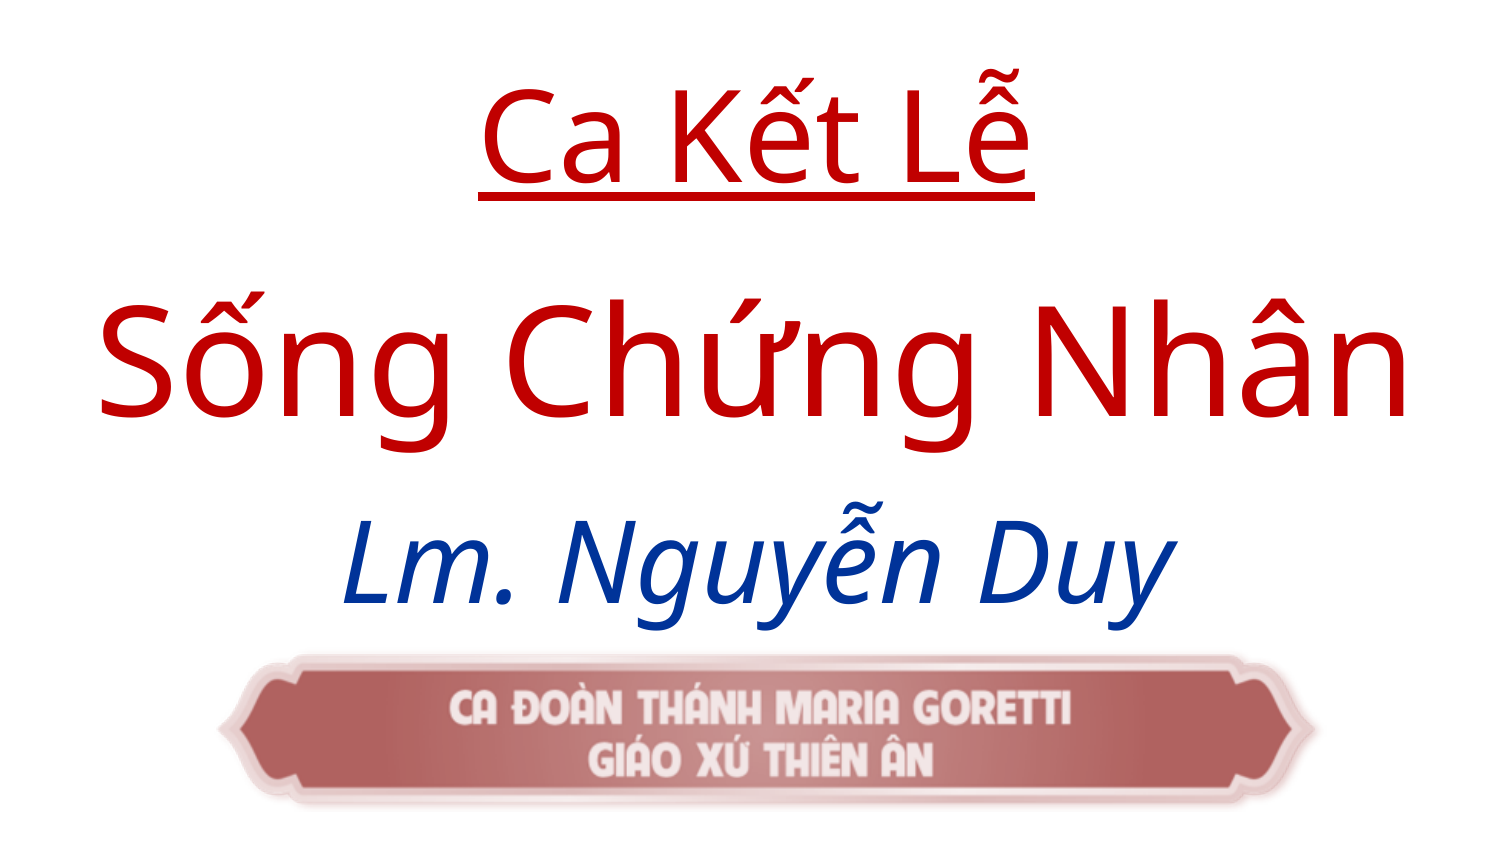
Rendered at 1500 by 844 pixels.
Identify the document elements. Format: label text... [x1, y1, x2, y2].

title Ca Kết Lễ Sống Chứng Nhân Lm. Nguyễn Duy [0, 0, 1500, 635]
picture [213, 646, 1327, 812]
